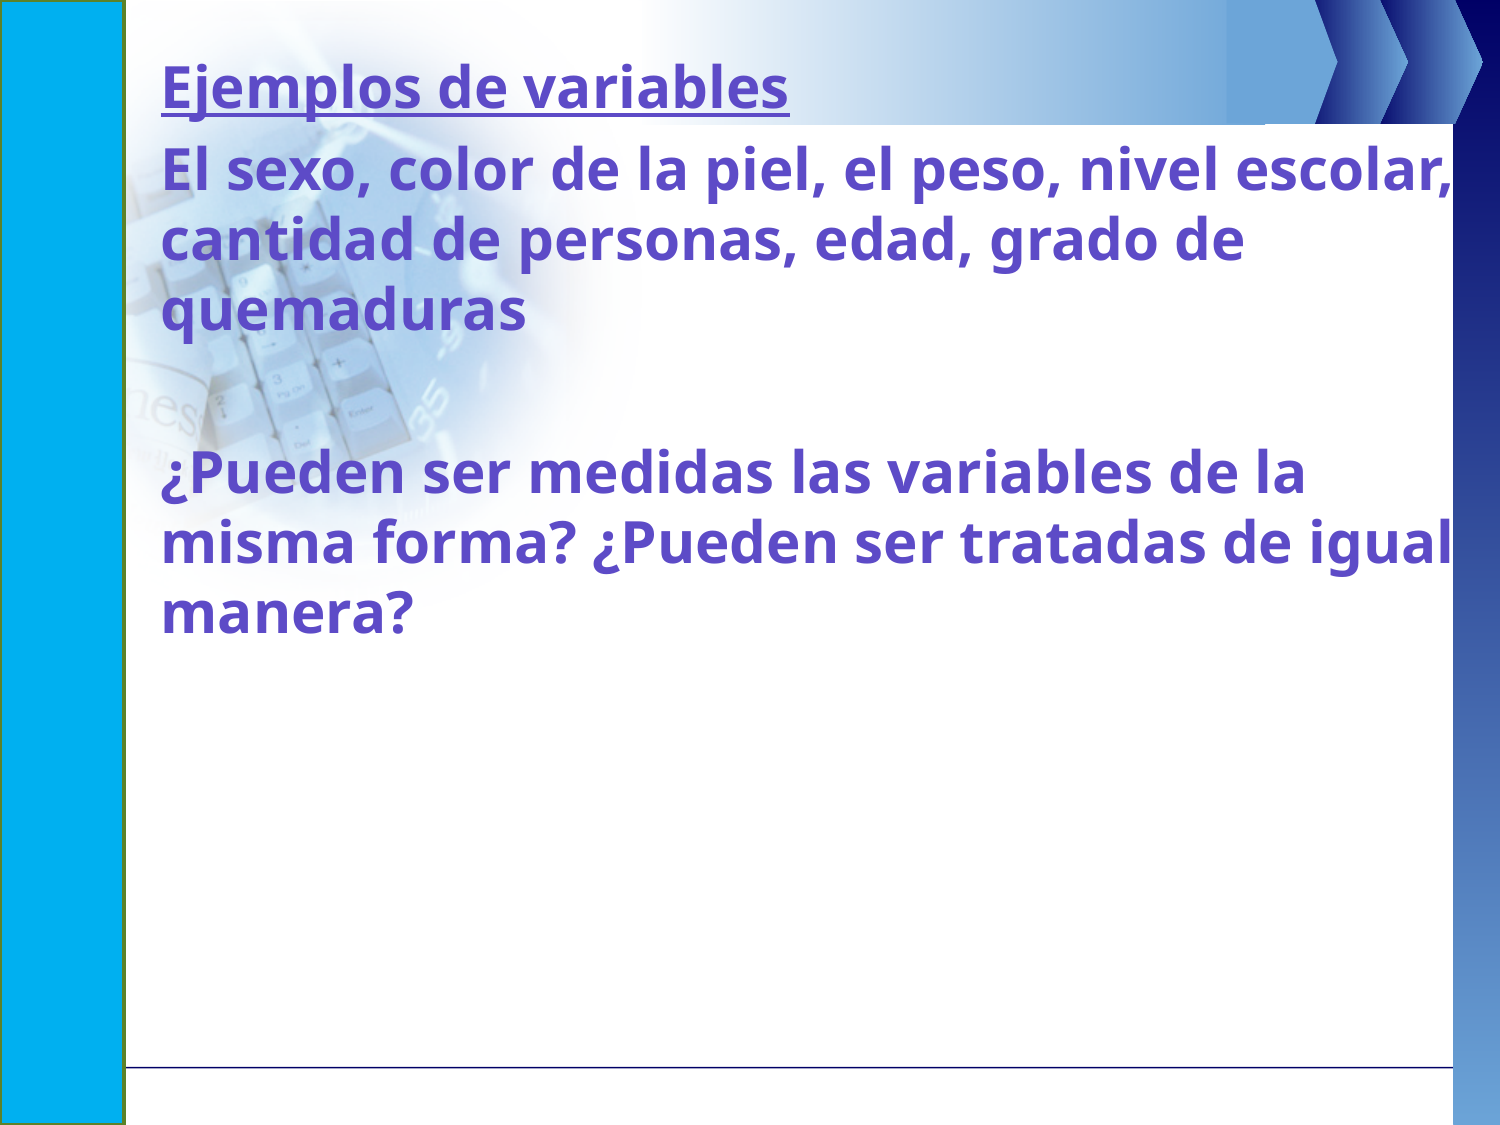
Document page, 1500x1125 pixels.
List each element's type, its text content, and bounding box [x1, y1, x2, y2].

list Ejemplos de variables El sexo, color de la piel, el peso, nivel escolar, cantidad de personas, edad, grado de quemaduras ¿Pueden ser medidas las variables de la misma forma? ¿Pueden ser tratadas de igual manera? [145, 42, 1496, 786]
text_box [0, 0, 126, 1125]
picture [126, 1, 642, 619]
